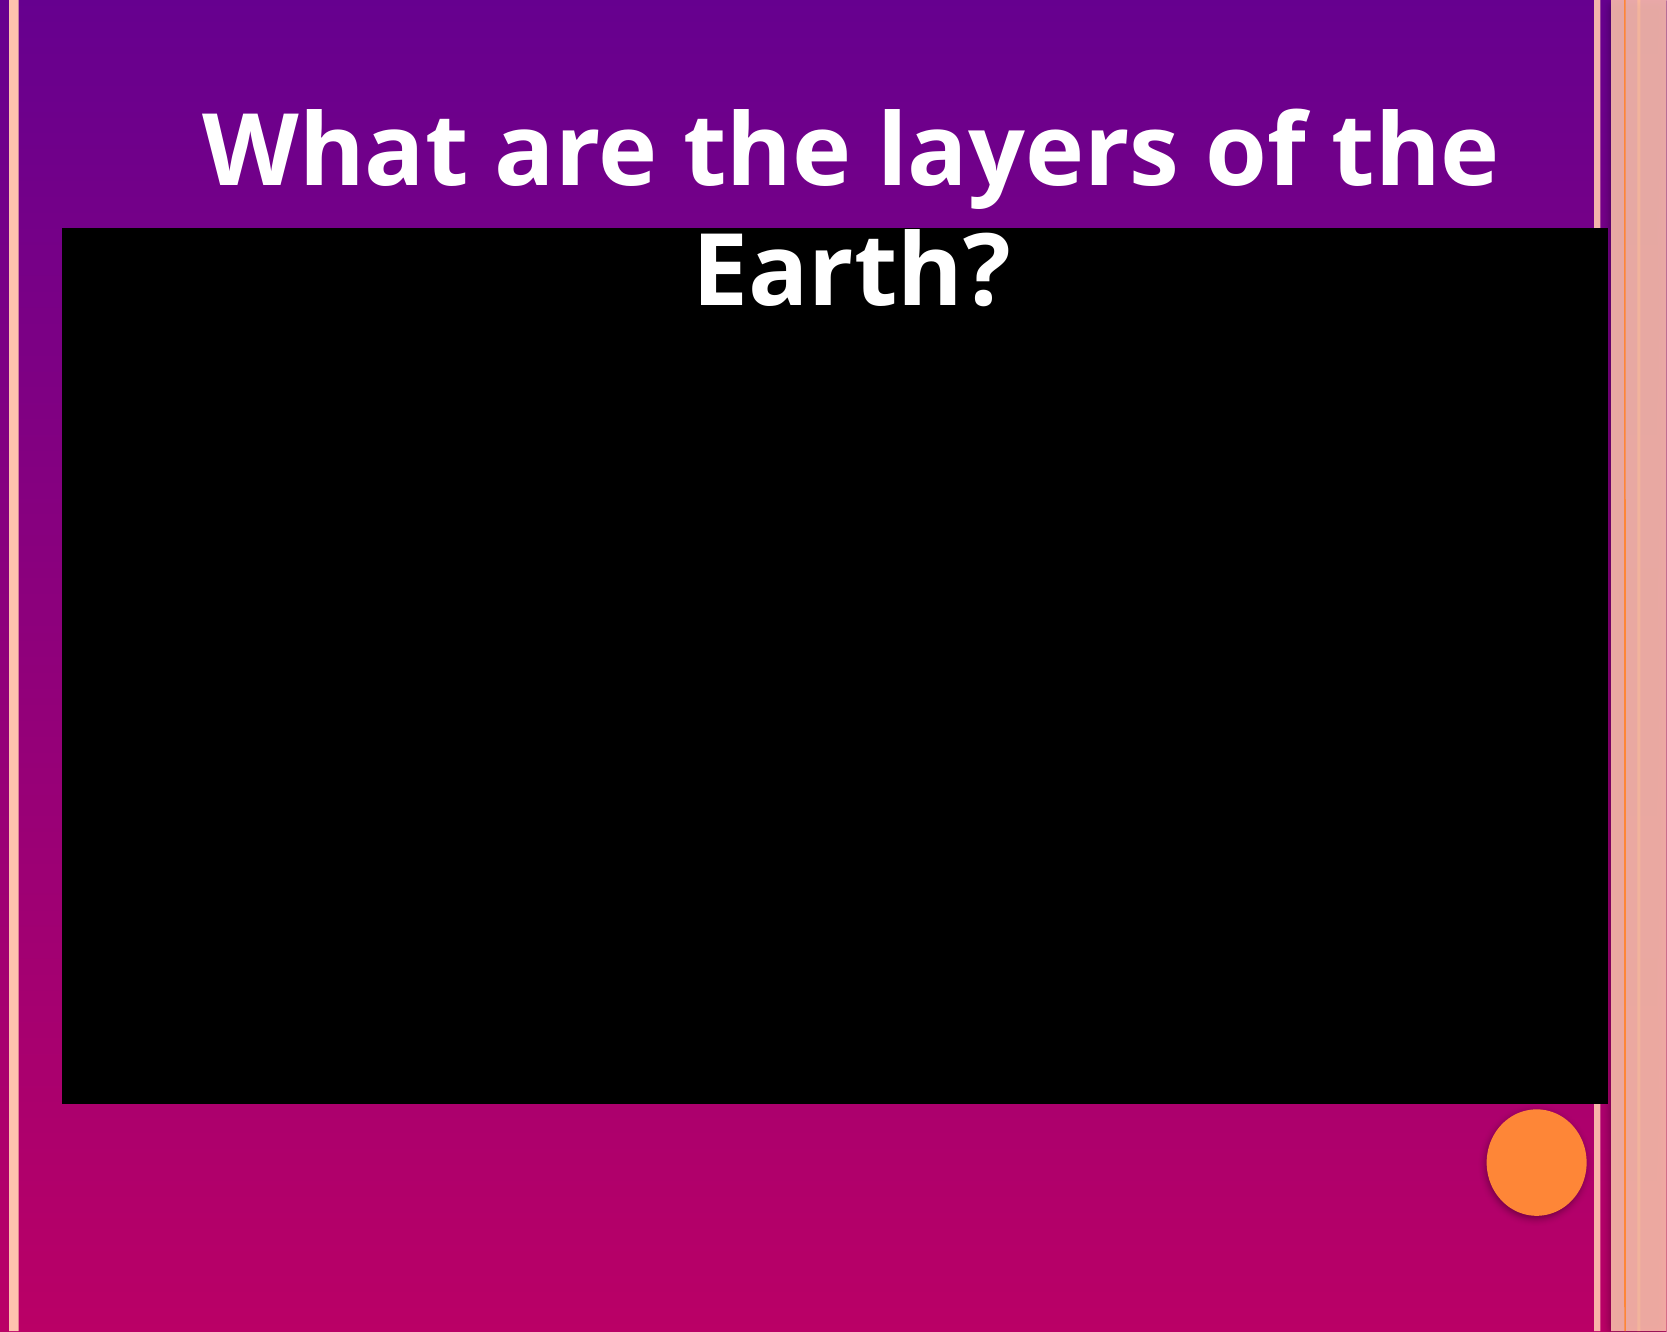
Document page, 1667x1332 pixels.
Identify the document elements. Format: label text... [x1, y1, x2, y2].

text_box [60, 227, 1609, 1106]
text_box What are the layers of the Earth? [70, 78, 1634, 333]
